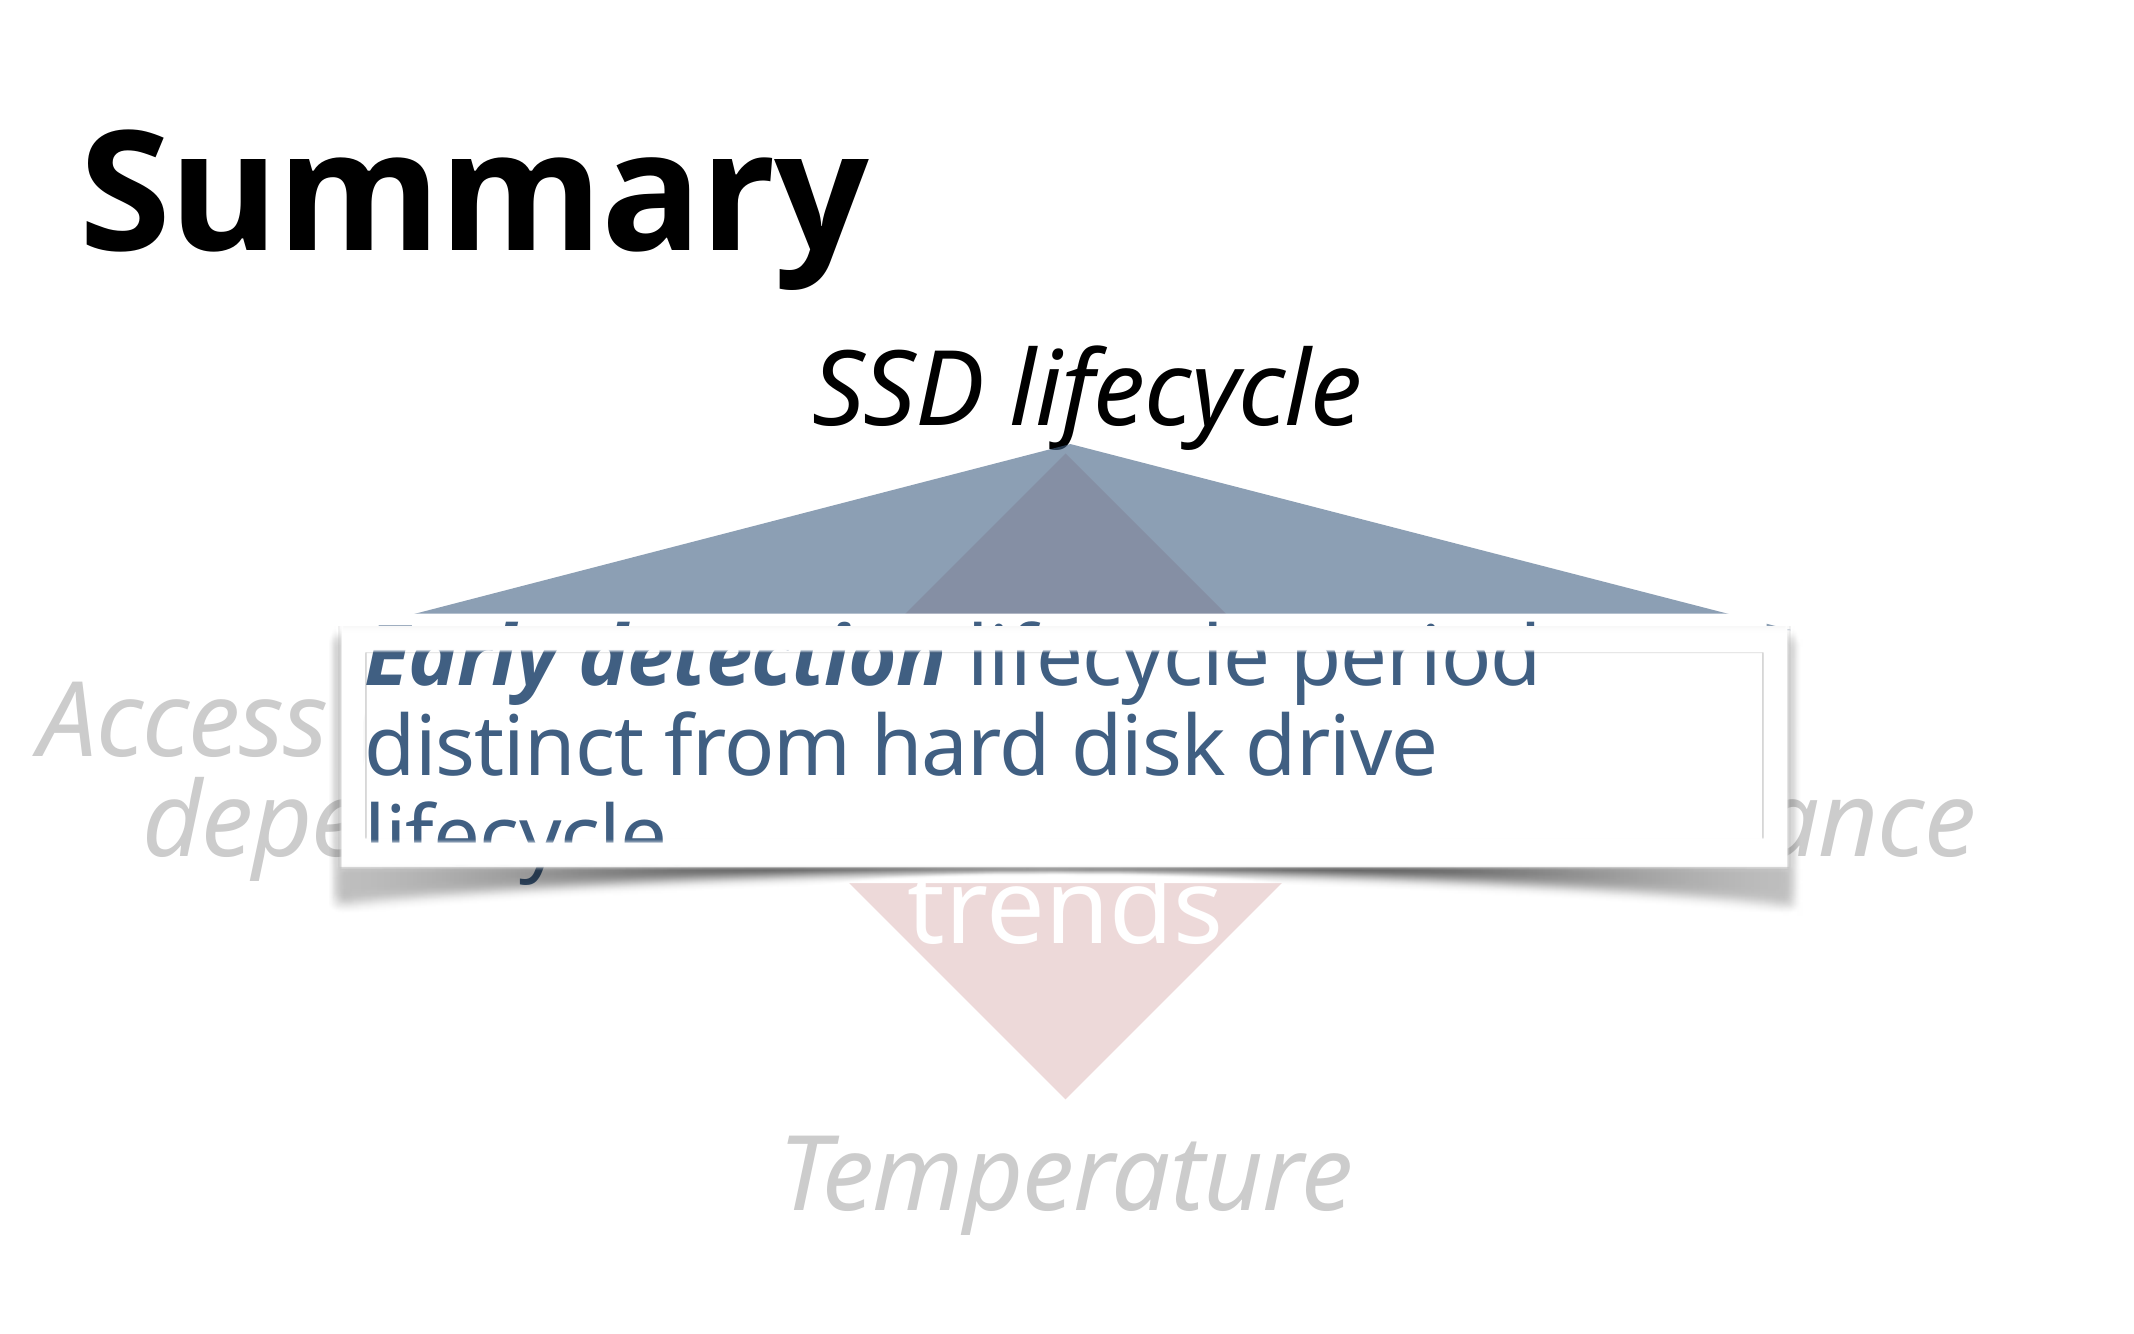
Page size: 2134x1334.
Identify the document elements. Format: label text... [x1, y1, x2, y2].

text_box Summary [71, 75, 879, 293]
text_box SSD lifecycle [803, 313, 1372, 455]
text_box [0, 279, 2133, 1273]
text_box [328, 626, 1803, 917]
text_box [417, 444, 1725, 613]
